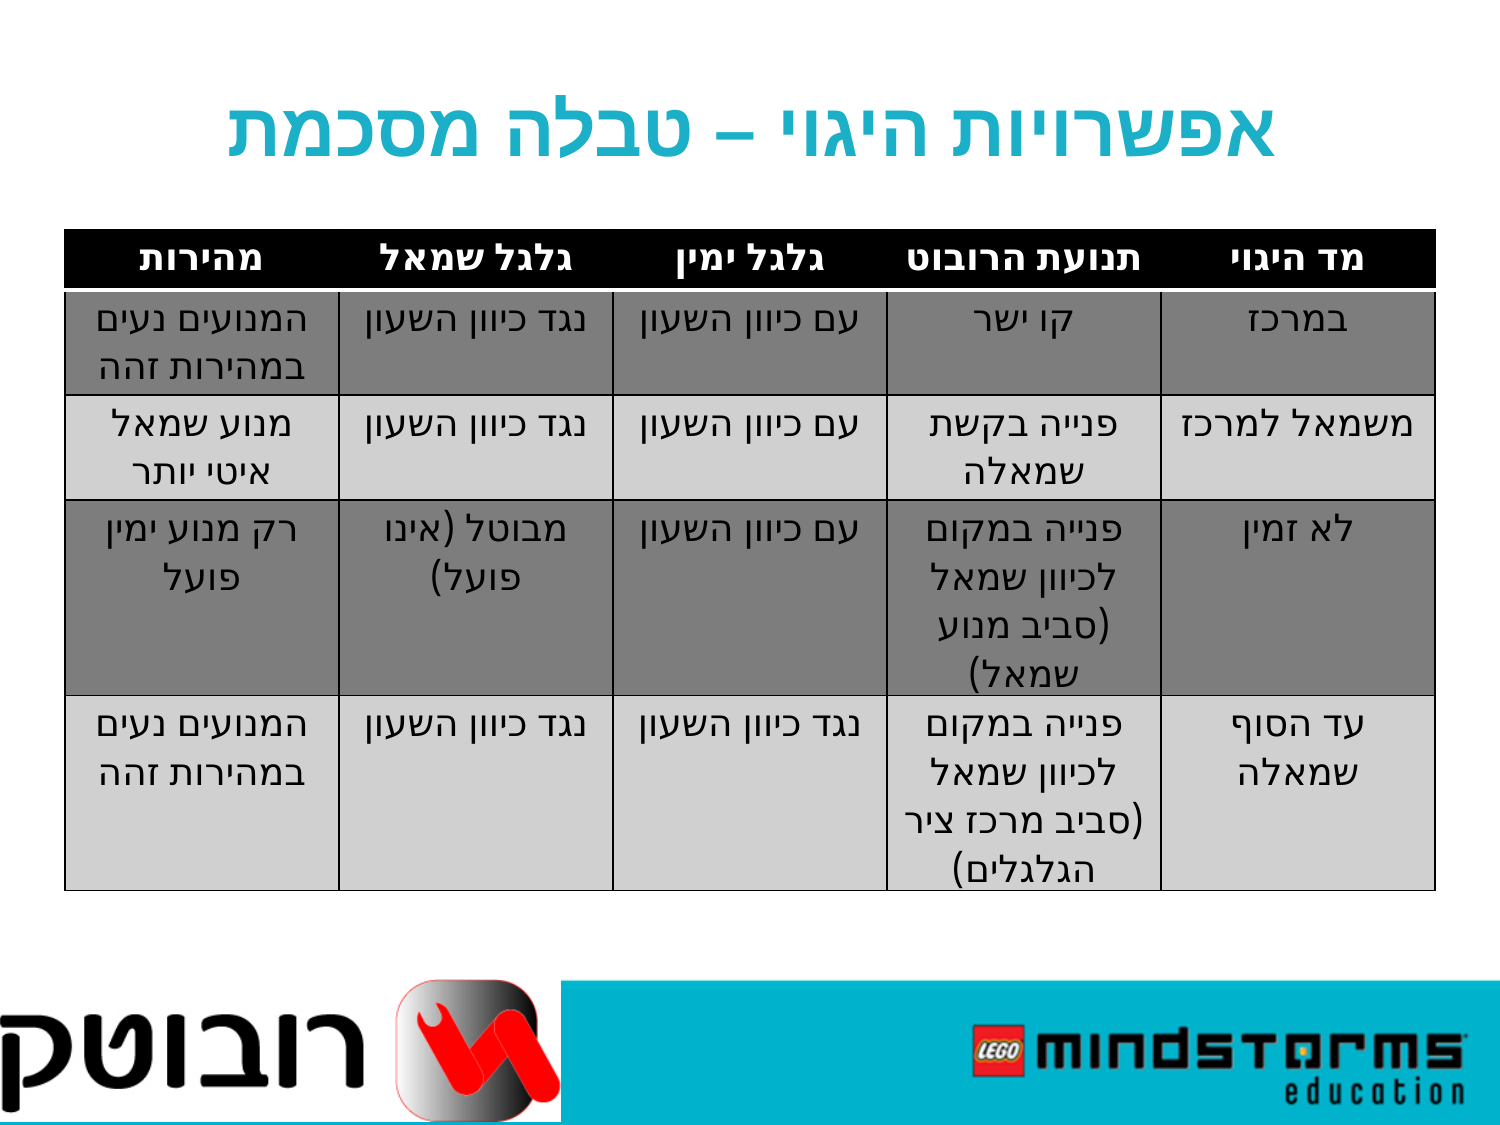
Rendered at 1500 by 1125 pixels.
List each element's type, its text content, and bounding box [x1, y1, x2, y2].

table_cell מבוטל (אינו פועל) [340, 501, 612, 695]
table_cell עד הסוף שמאלה [1162, 696, 1434, 890]
picture [0, 978, 1500, 1125]
text_box אפשרויות היגוי – טבלה מסכמת [100, 73, 1406, 179]
table_cell רק מנוע ימין פועל [66, 501, 338, 695]
table_cell נגד כיוון השעון [340, 696, 612, 890]
table_cell לא זמין [1162, 501, 1434, 695]
table_cell פנייה במקום לכיוון שמאל (סביב מנוע שמאל) [888, 501, 1160, 695]
table_cell משמאל למרכז [1162, 396, 1434, 499]
table_cell המנועים נעים במהירות זהה [66, 696, 338, 890]
table_cell מנוע שמאל איטי יותר [66, 396, 338, 499]
table_cell במרכז [1162, 292, 1434, 394]
table_cell עם כיוון השעון [614, 501, 886, 695]
table_cell נגד כיוון השעון [340, 292, 612, 394]
table_header מהירות [66, 230, 338, 288]
table_cell עם כיוון השעון [614, 396, 886, 499]
table_cell נגד כיוון השעון [340, 396, 612, 499]
table_cell נגד כיוון השעון [614, 696, 886, 890]
table_cell המנועים נעים במהירות זהה [66, 292, 338, 394]
table_header גלגל ימין [614, 230, 886, 288]
table_cell קו ישר [888, 292, 1160, 394]
table_cell פנייה בקשת שמאלה [888, 396, 1160, 499]
table_header תנועת הרובוט [888, 230, 1160, 288]
table_cell עם כיוון השעון [614, 292, 886, 394]
table_cell פנייה במקום לכיוון שמאל (סביב מרכז ציר הגלגלים) [888, 696, 1160, 890]
table_header מד היגוי [1162, 230, 1434, 288]
table_header גלגל שמאל [340, 230, 612, 288]
